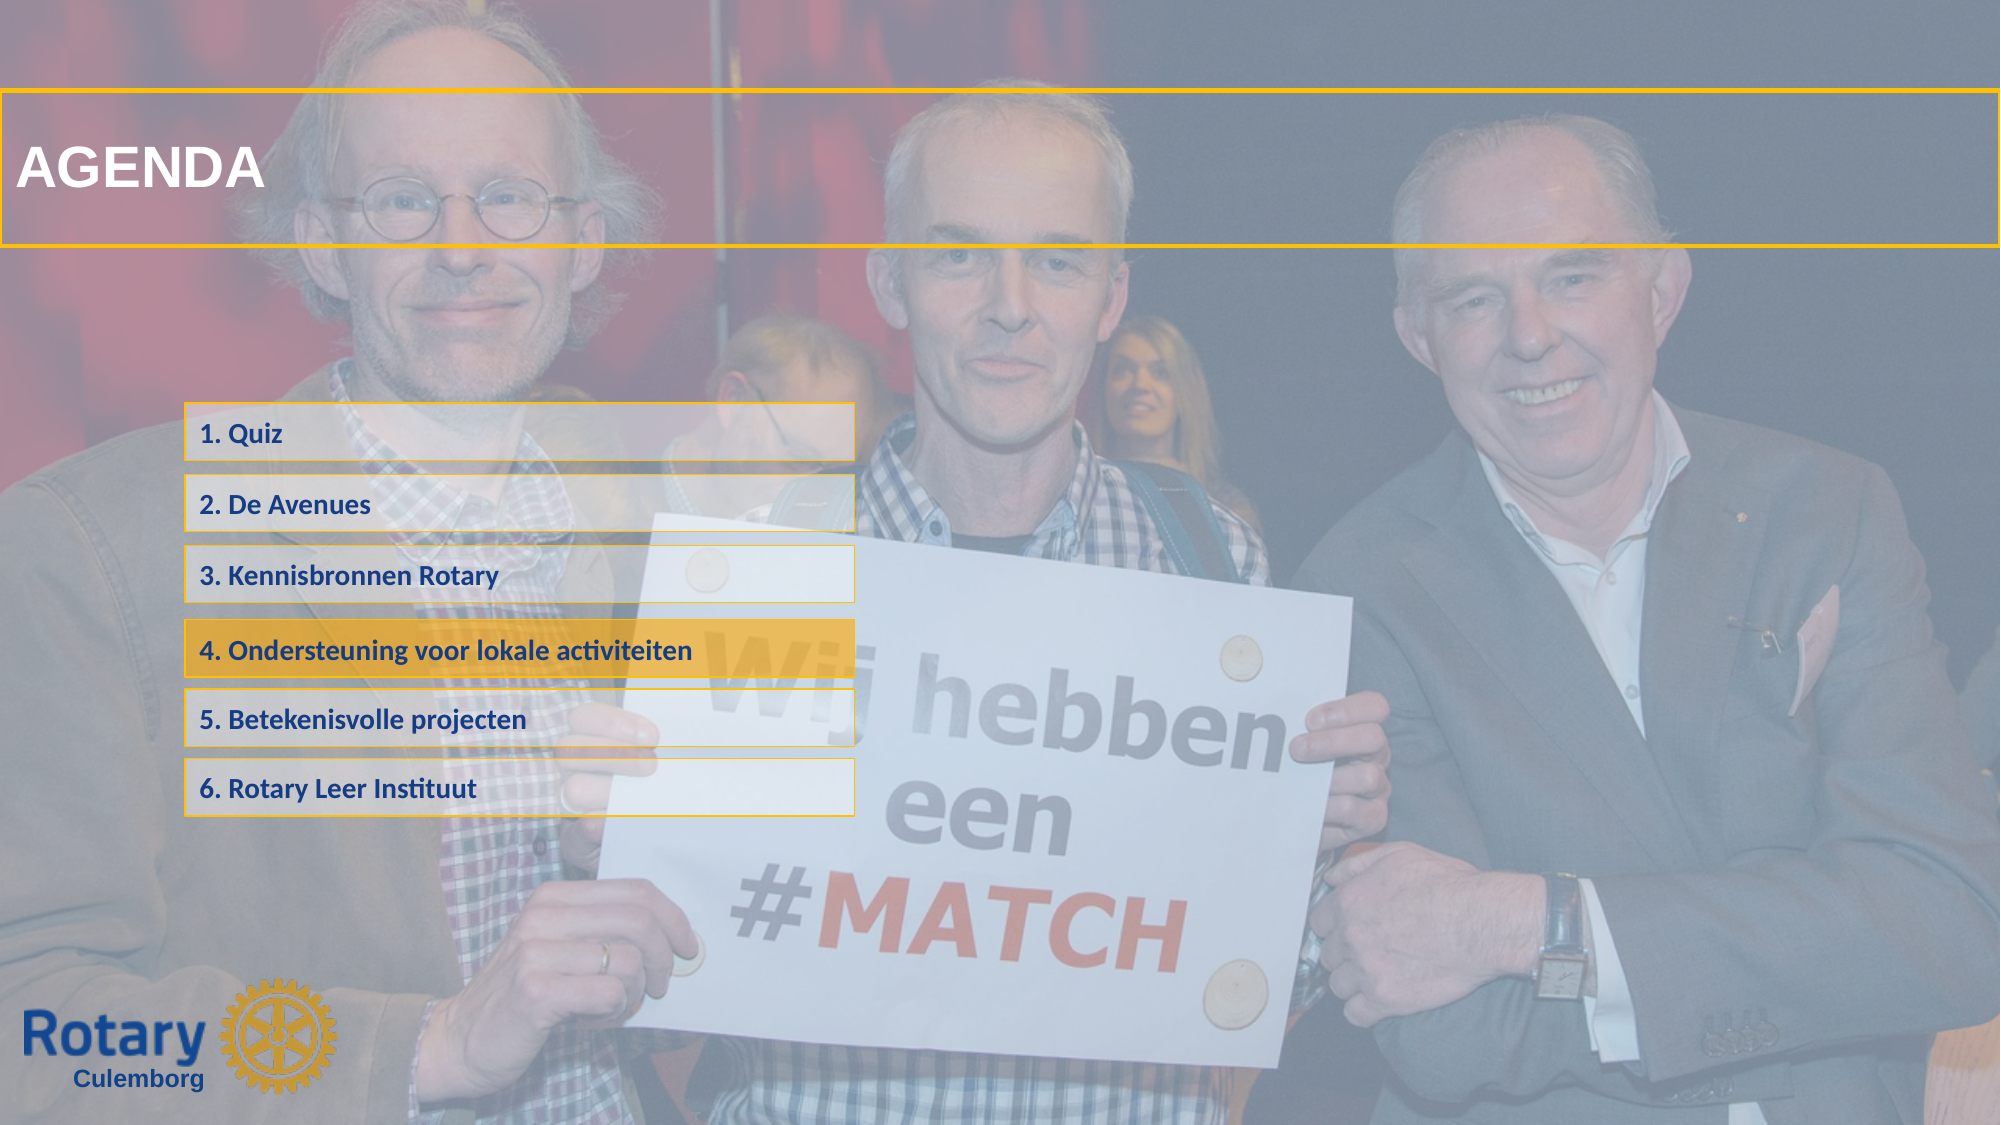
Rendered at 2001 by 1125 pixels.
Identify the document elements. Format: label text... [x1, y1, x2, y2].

title AGENDA [0, 90, 2000, 246]
text_box [0, 246, 2000, 1125]
text_box 2. De Avenues [185, 474, 855, 532]
text_box 6. Rotary Leer Instituut [185, 758, 855, 816]
text_box 3. Kennisbronnen Rotary [185, 545, 855, 603]
text_box [0, 0, 2000, 90]
text_box 4. Ondersteuning voor lokale activiteiten [185, 619, 855, 677]
text_box 1. Quiz [185, 403, 855, 461]
text_box 5. Betekenisvolle projecten [185, 689, 855, 747]
